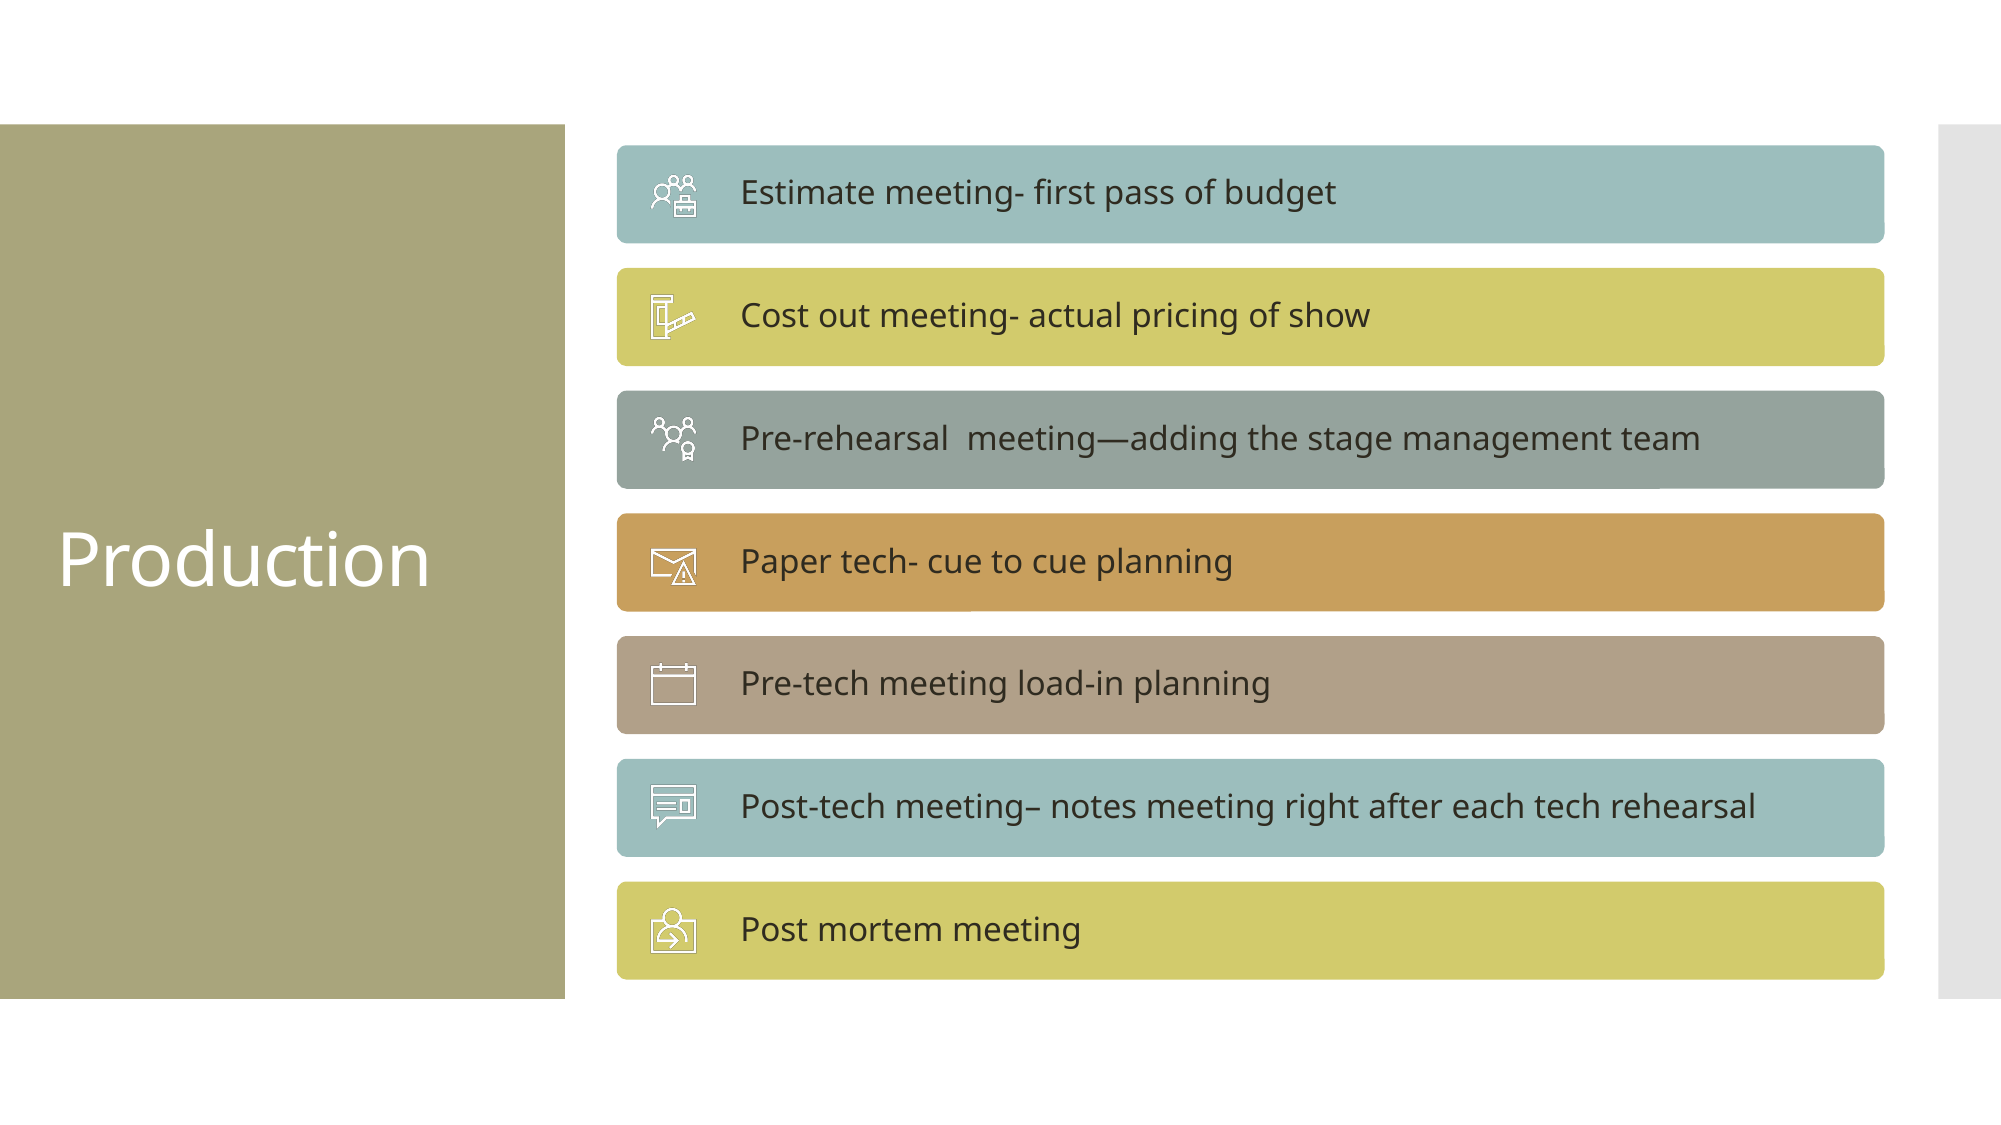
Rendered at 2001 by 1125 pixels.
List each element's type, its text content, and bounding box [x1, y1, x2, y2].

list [616, 145, 1885, 980]
title Production [41, 184, 525, 940]
